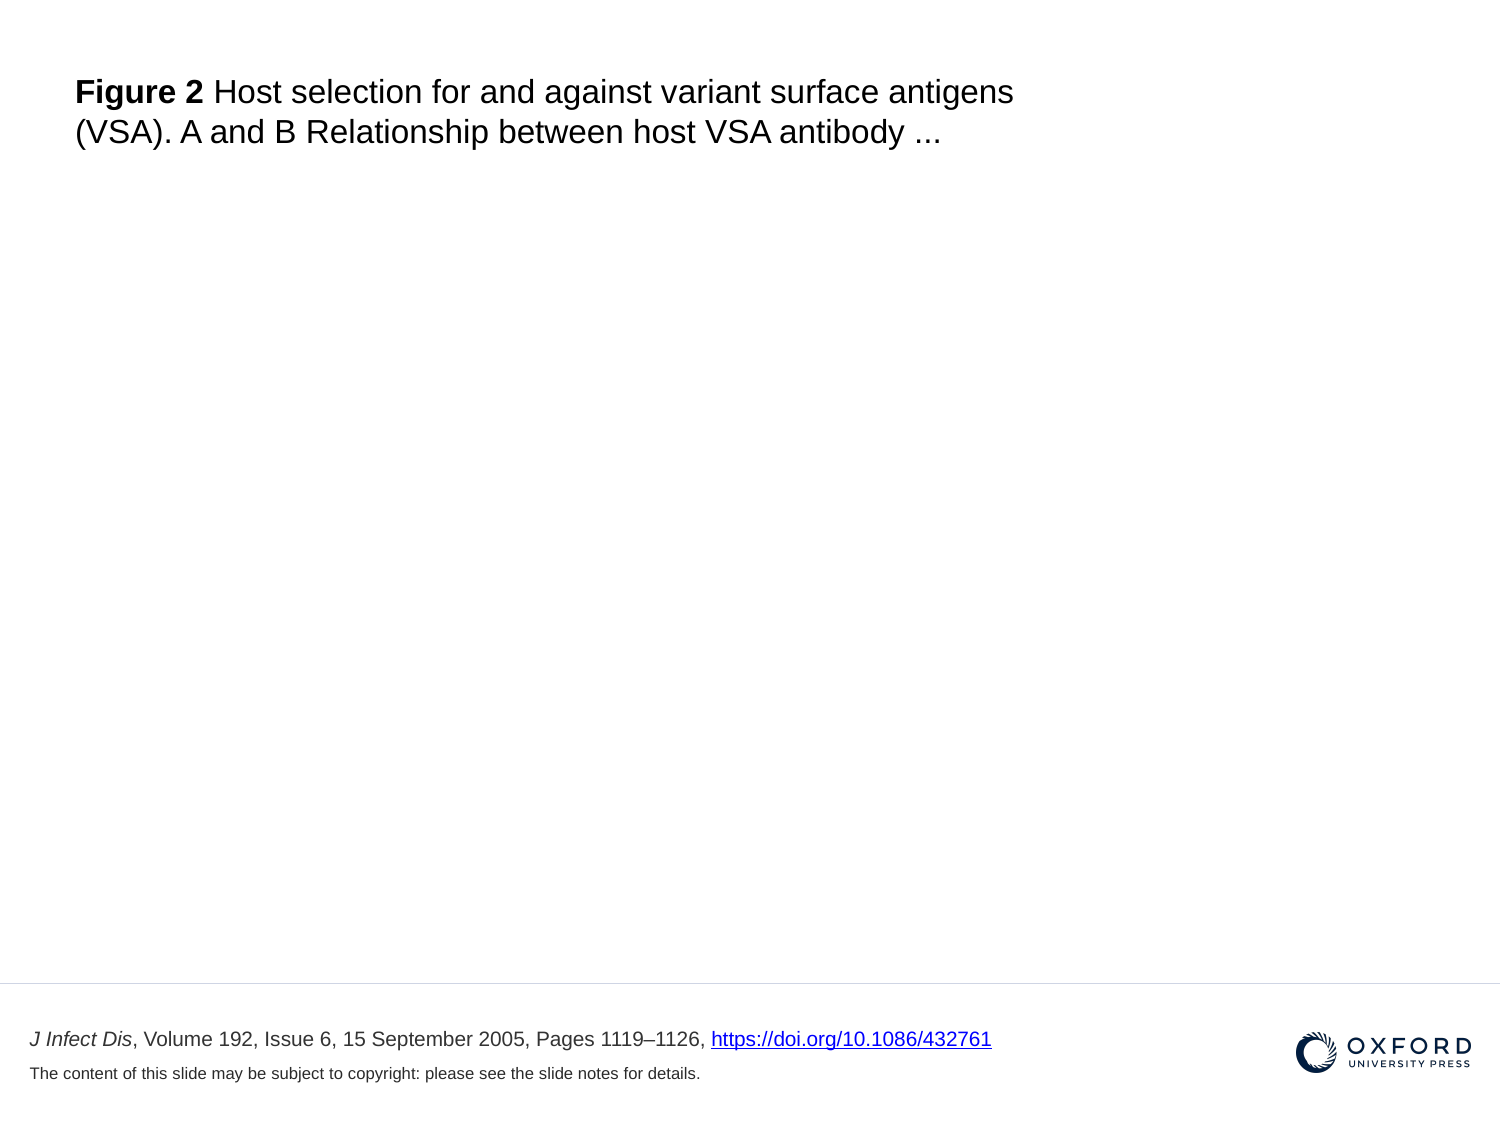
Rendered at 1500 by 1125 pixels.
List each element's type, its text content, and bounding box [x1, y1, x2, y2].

title Figure 2 Host selection for and against variant surface antigens (VSA). A and B Relationship between host VSA antibody ... [75, 69, 1078, 171]
footer J Infect Dis, Volume 192, Issue 6, 15 September 2005, Pages 1119–1126, https://doi.org/10.1086/432761 The content of this slide may be subject to copyright: please see the slide notes for details. [0, 983, 1260, 1125]
picture [1296, 1032, 1471, 1073]
